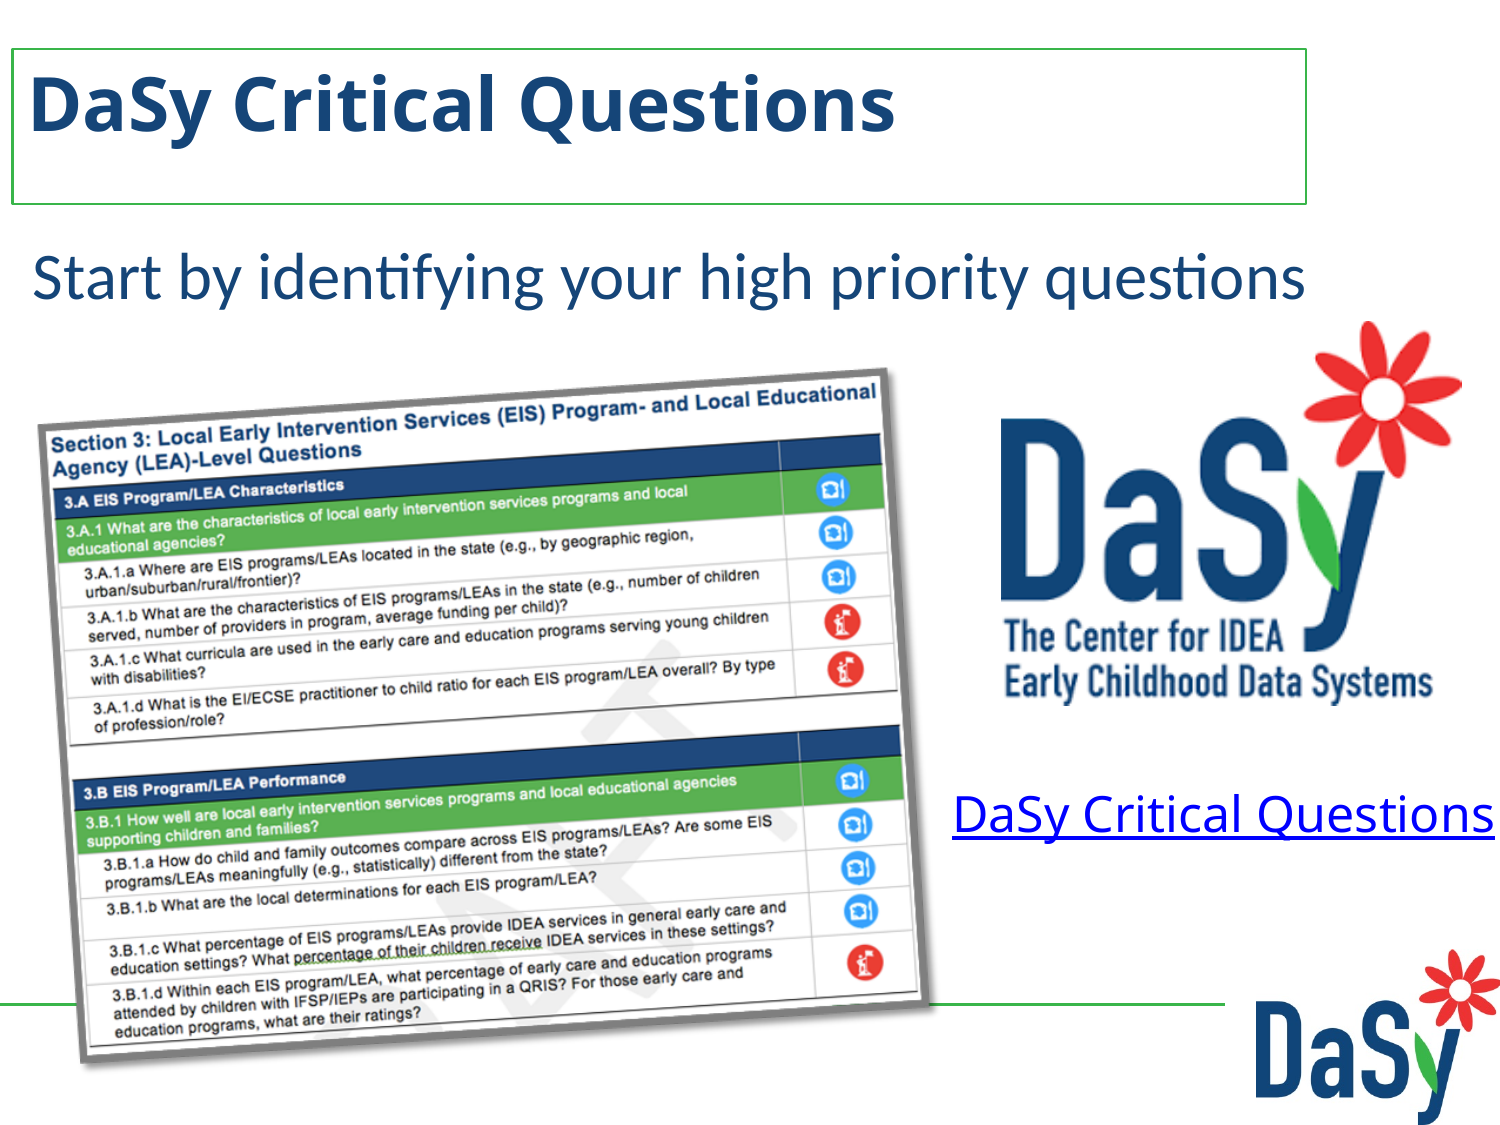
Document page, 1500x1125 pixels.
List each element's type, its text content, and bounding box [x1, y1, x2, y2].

picture [32, 362, 946, 1080]
list Start by identifying your high priority questions [17, 224, 1450, 363]
text_box DaSy Critical Questions [951, 774, 1500, 858]
picture [1000, 321, 1462, 706]
picture [1256, 949, 1500, 1125]
title DaSy Critical Questions [11, 48, 1307, 205]
